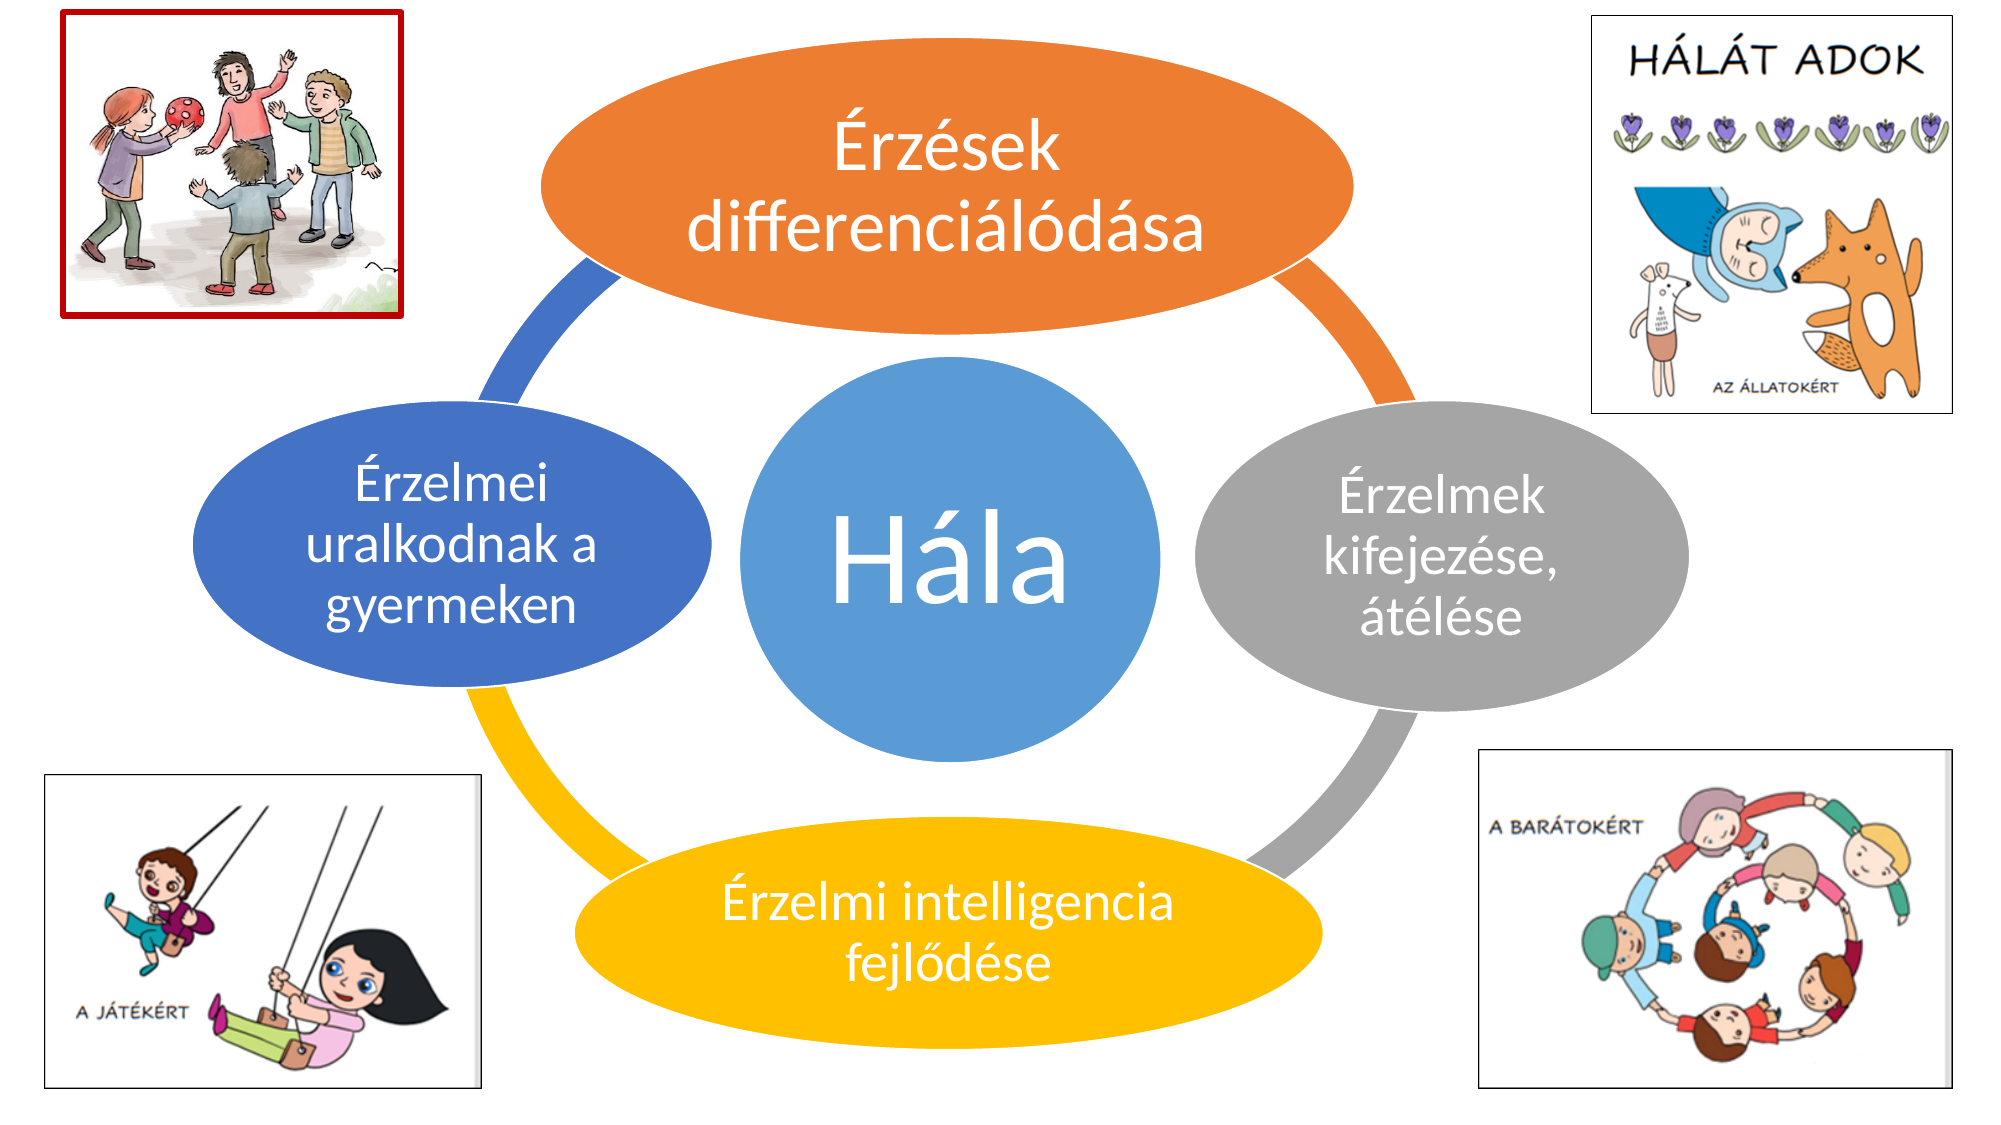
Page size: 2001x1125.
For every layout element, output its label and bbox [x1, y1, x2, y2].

picture [1478, 749, 1953, 1089]
list [191, 0, 1694, 1047]
picture [1591, 15, 1953, 414]
picture [44, 774, 482, 1089]
picture [66, 15, 399, 313]
